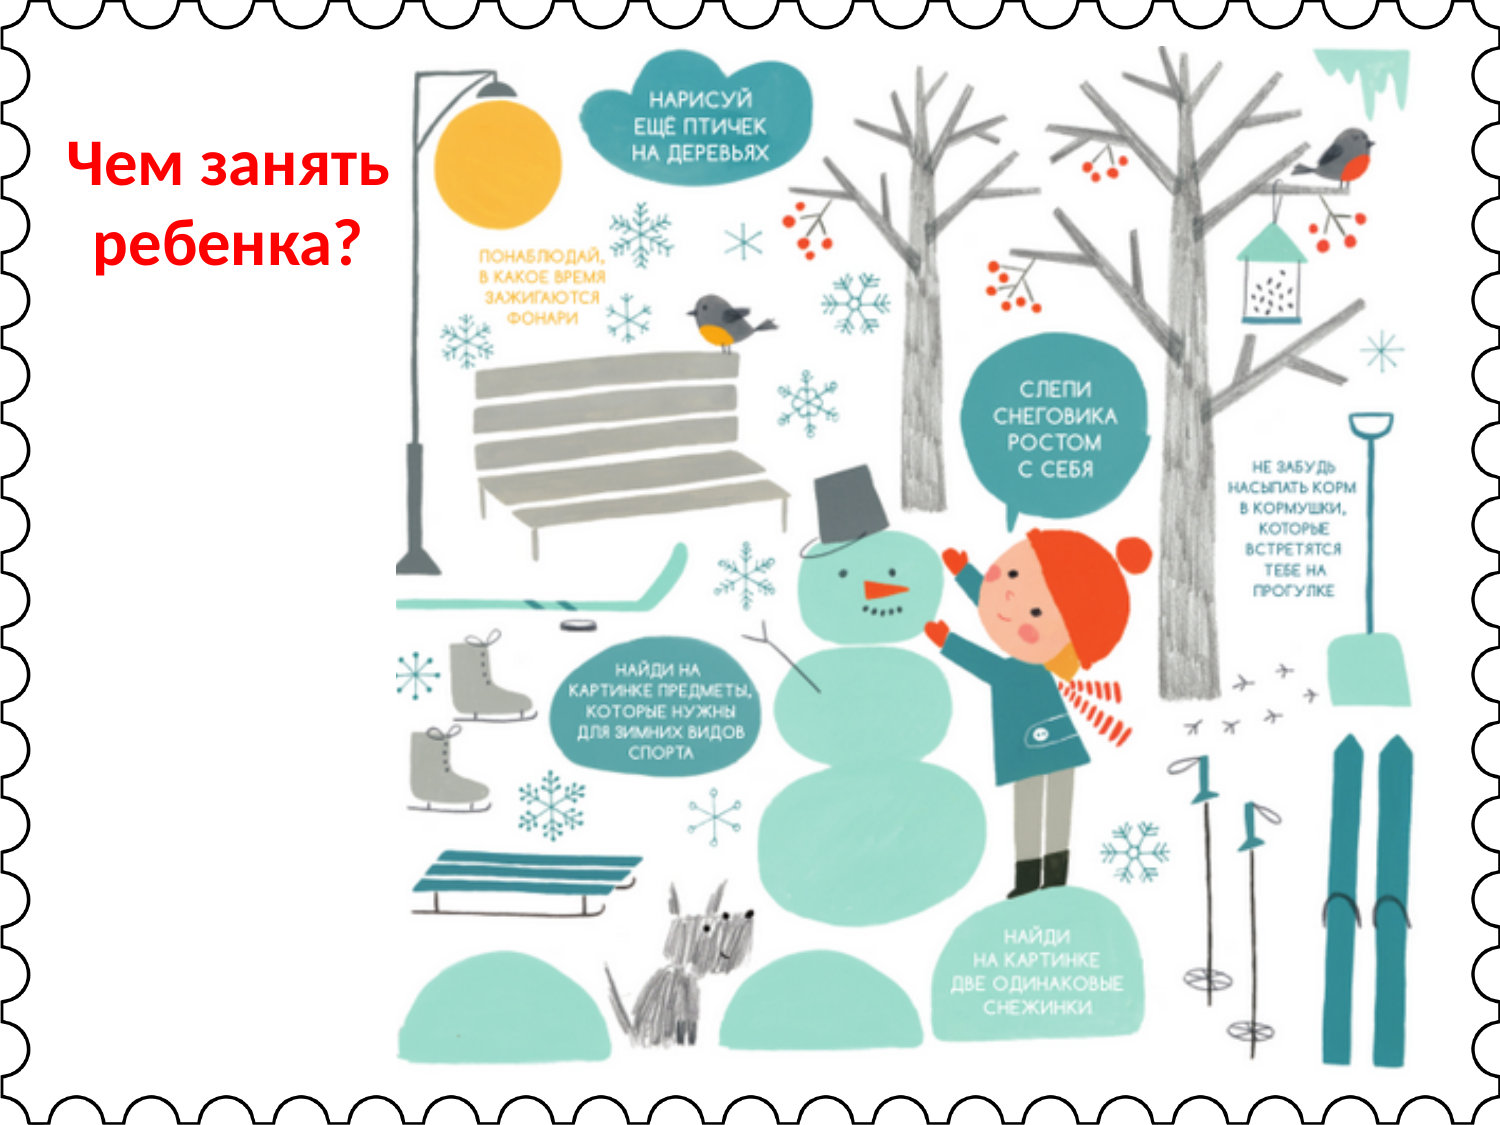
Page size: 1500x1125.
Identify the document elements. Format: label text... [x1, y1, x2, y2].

picture [0, 0, 1500, 1125]
title Чем занять ребенка? [46, 105, 391, 293]
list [396, 46, 1430, 1079]
